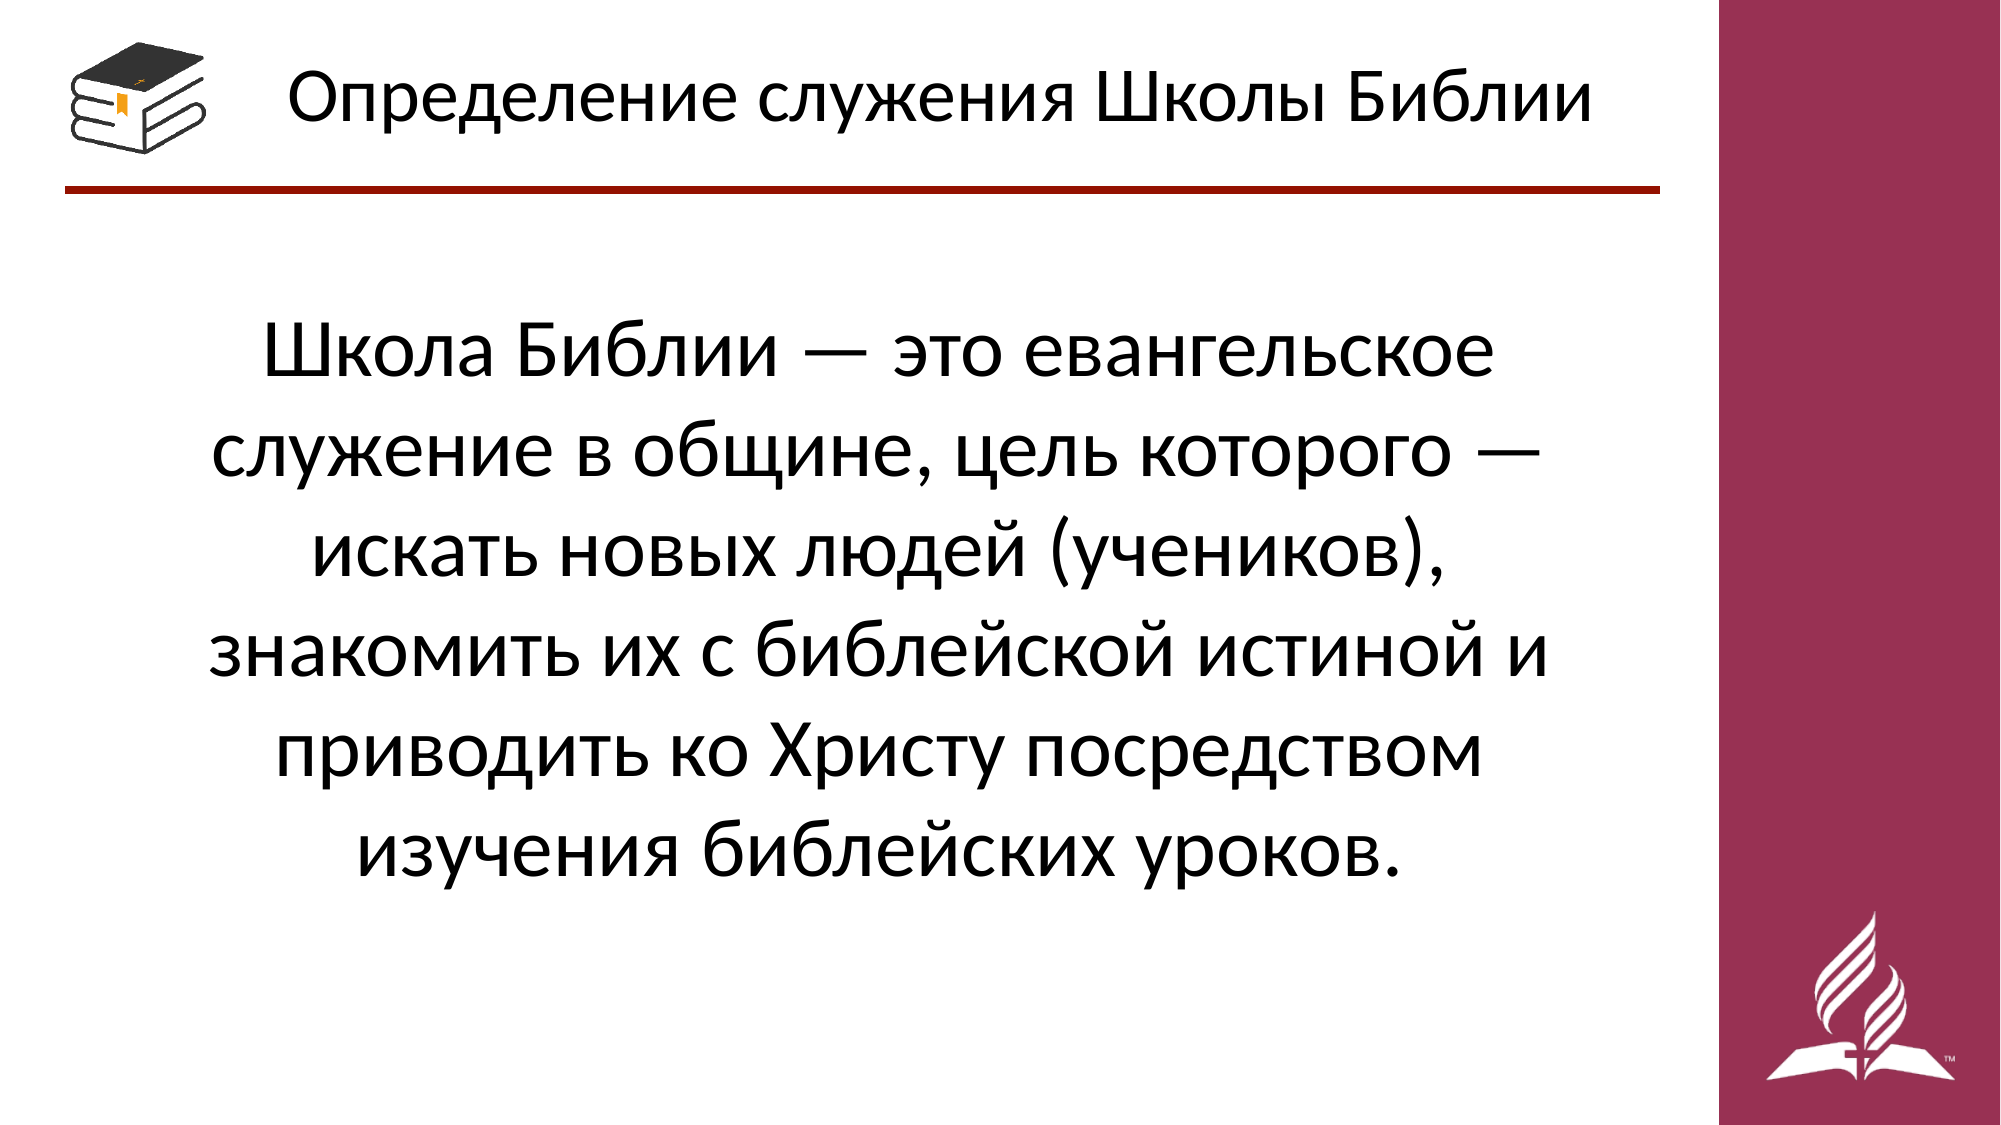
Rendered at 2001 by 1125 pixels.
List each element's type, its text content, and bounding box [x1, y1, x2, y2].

list Школа Библии — это евангельское служение в общине, цель которого — искать новых людей (учеников), знакомить их с библейской истиной и приводить ко Христу посредством изучения библейских уроков. [148, 285, 1612, 1016]
text_box Определение служения Школы Библии [233, 17, 1651, 176]
picture [56, 18, 217, 178]
picture [1719, 0, 2001, 1125]
